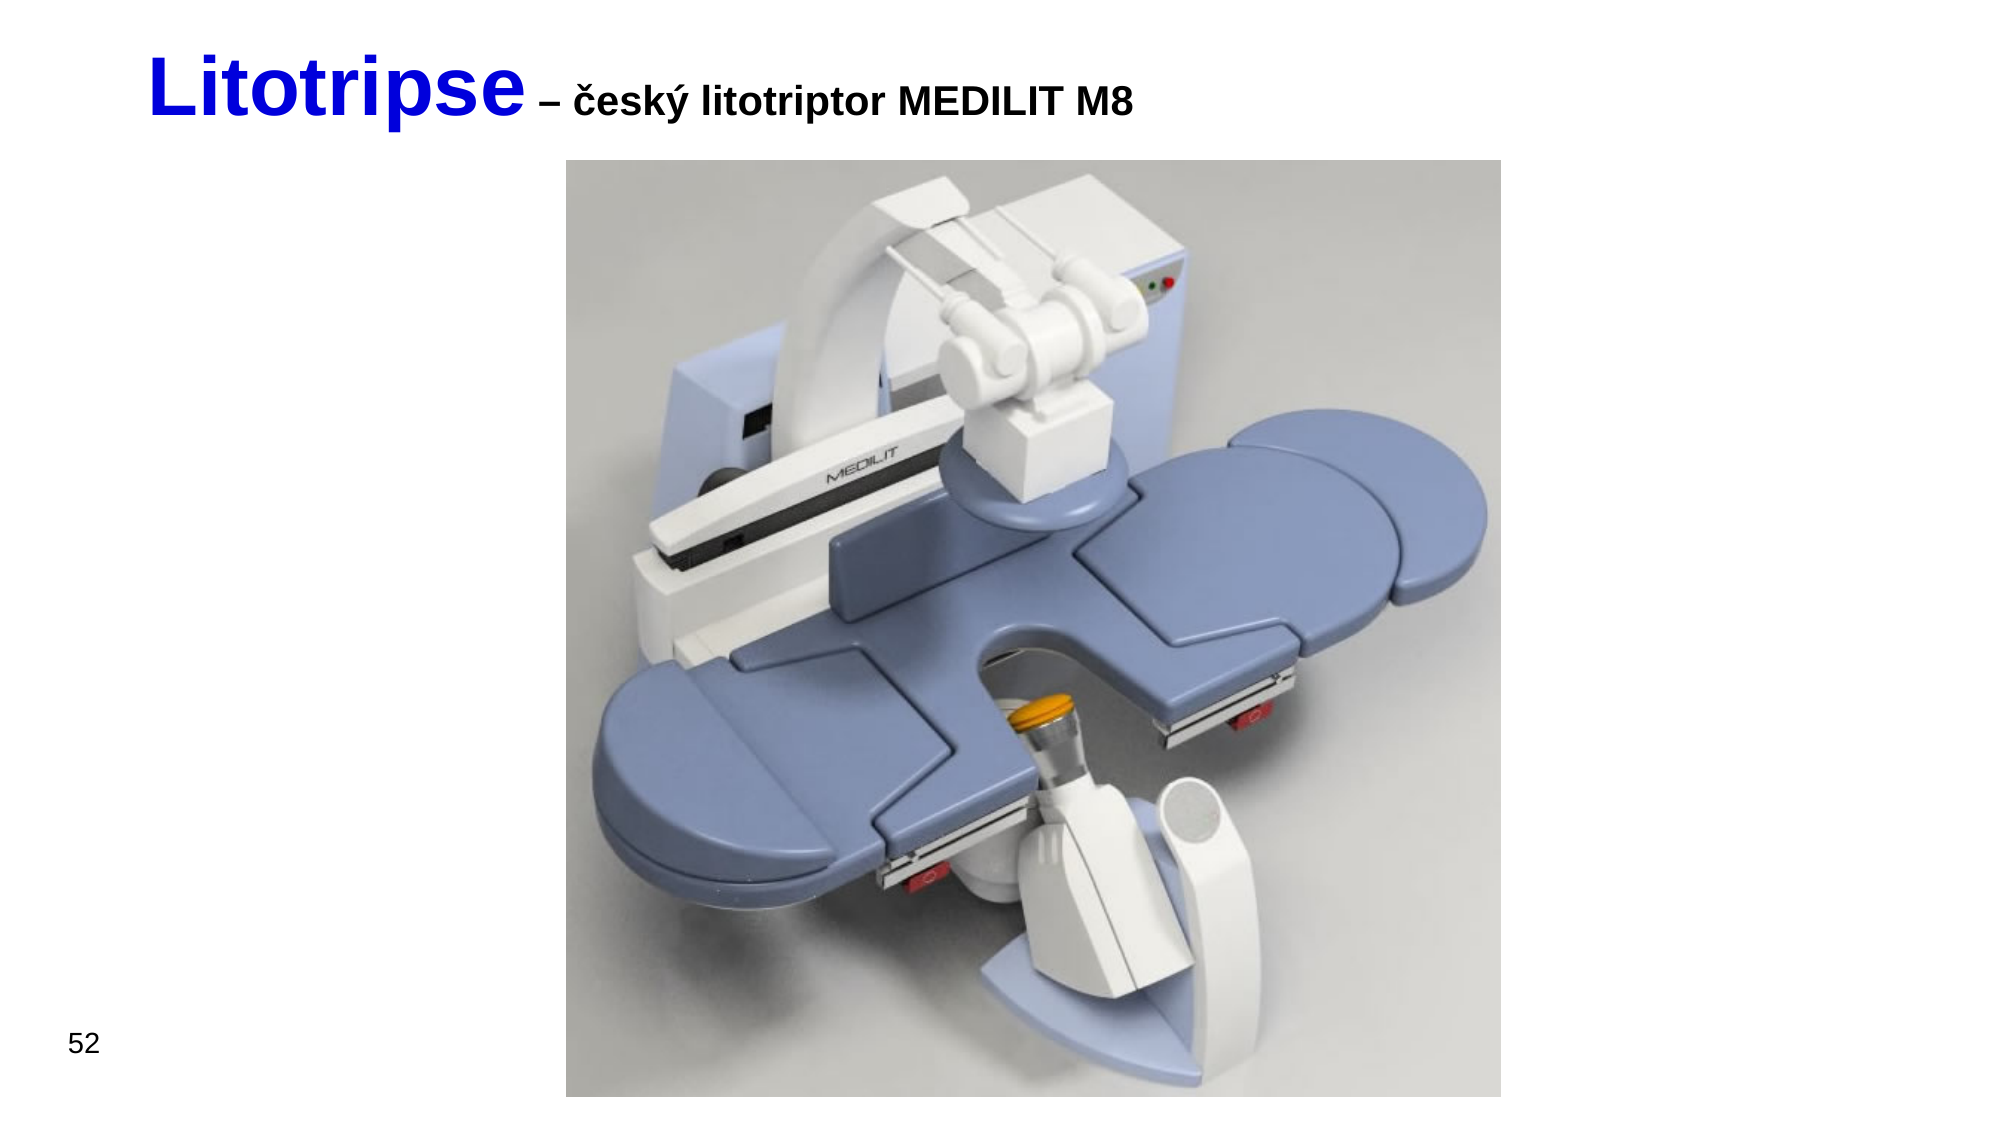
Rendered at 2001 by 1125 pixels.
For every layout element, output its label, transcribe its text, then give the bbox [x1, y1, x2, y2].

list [566, 160, 1501, 1097]
title Litotripse – český litotriptor MEDILIT M8 [147, 48, 1498, 161]
slide_number 52 [67, 1021, 110, 1063]
